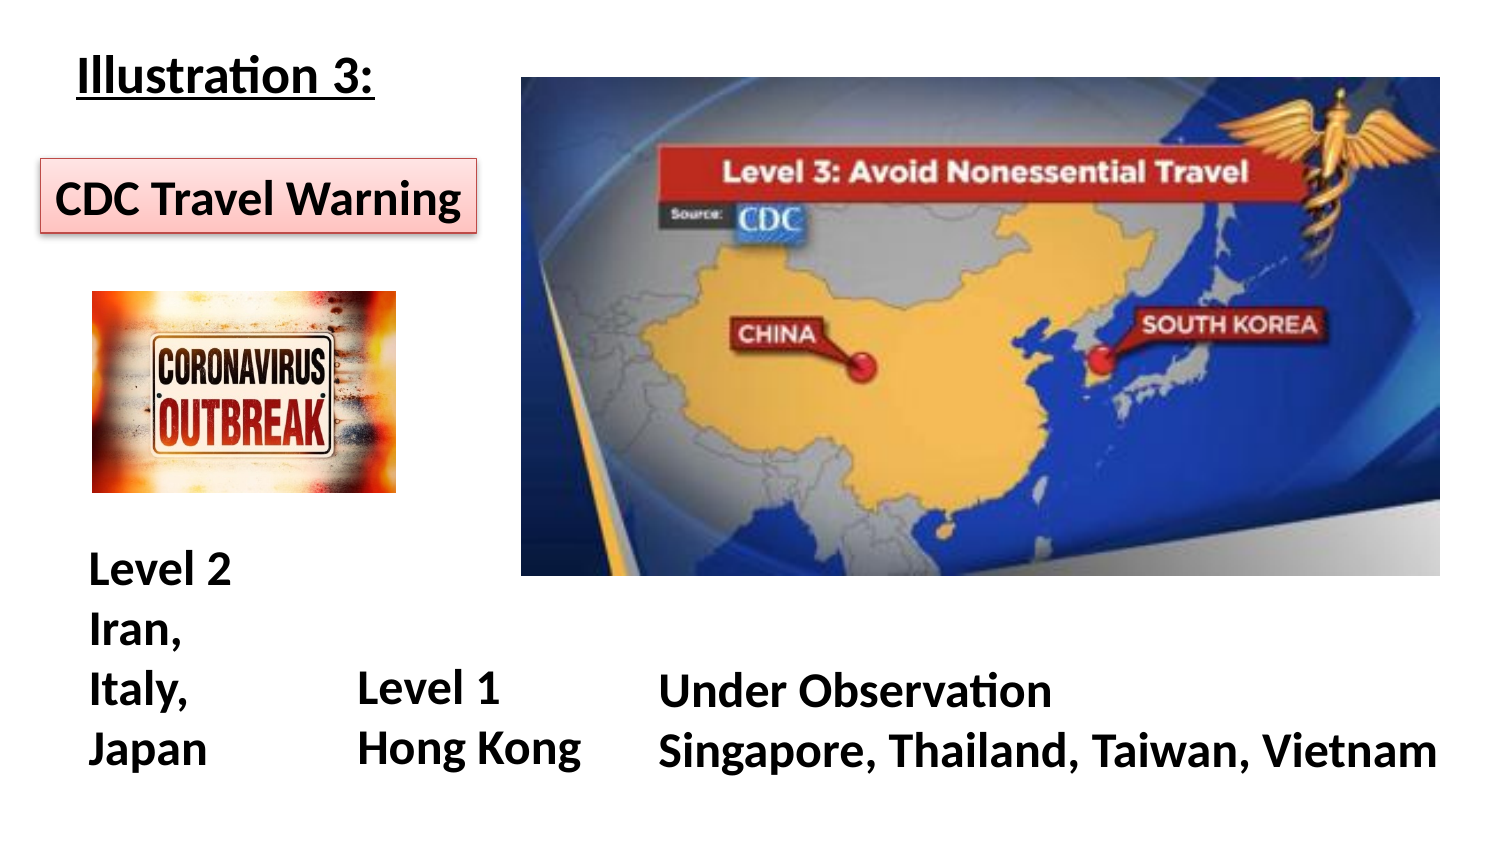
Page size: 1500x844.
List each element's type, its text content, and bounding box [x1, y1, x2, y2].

text_box Illustration 3: [61, 32, 390, 112]
picture [91, 291, 396, 493]
picture [521, 77, 1441, 576]
text_box Level 2 Iran, Italy, Japan [73, 528, 343, 783]
text_box Under Observation Singapore, Thailand, Taiwan, Vietnam [643, 650, 1500, 786]
text_box CDC Travel Warning [40, 158, 477, 234]
text_box Level 1 Hong Kong [342, 647, 616, 782]
